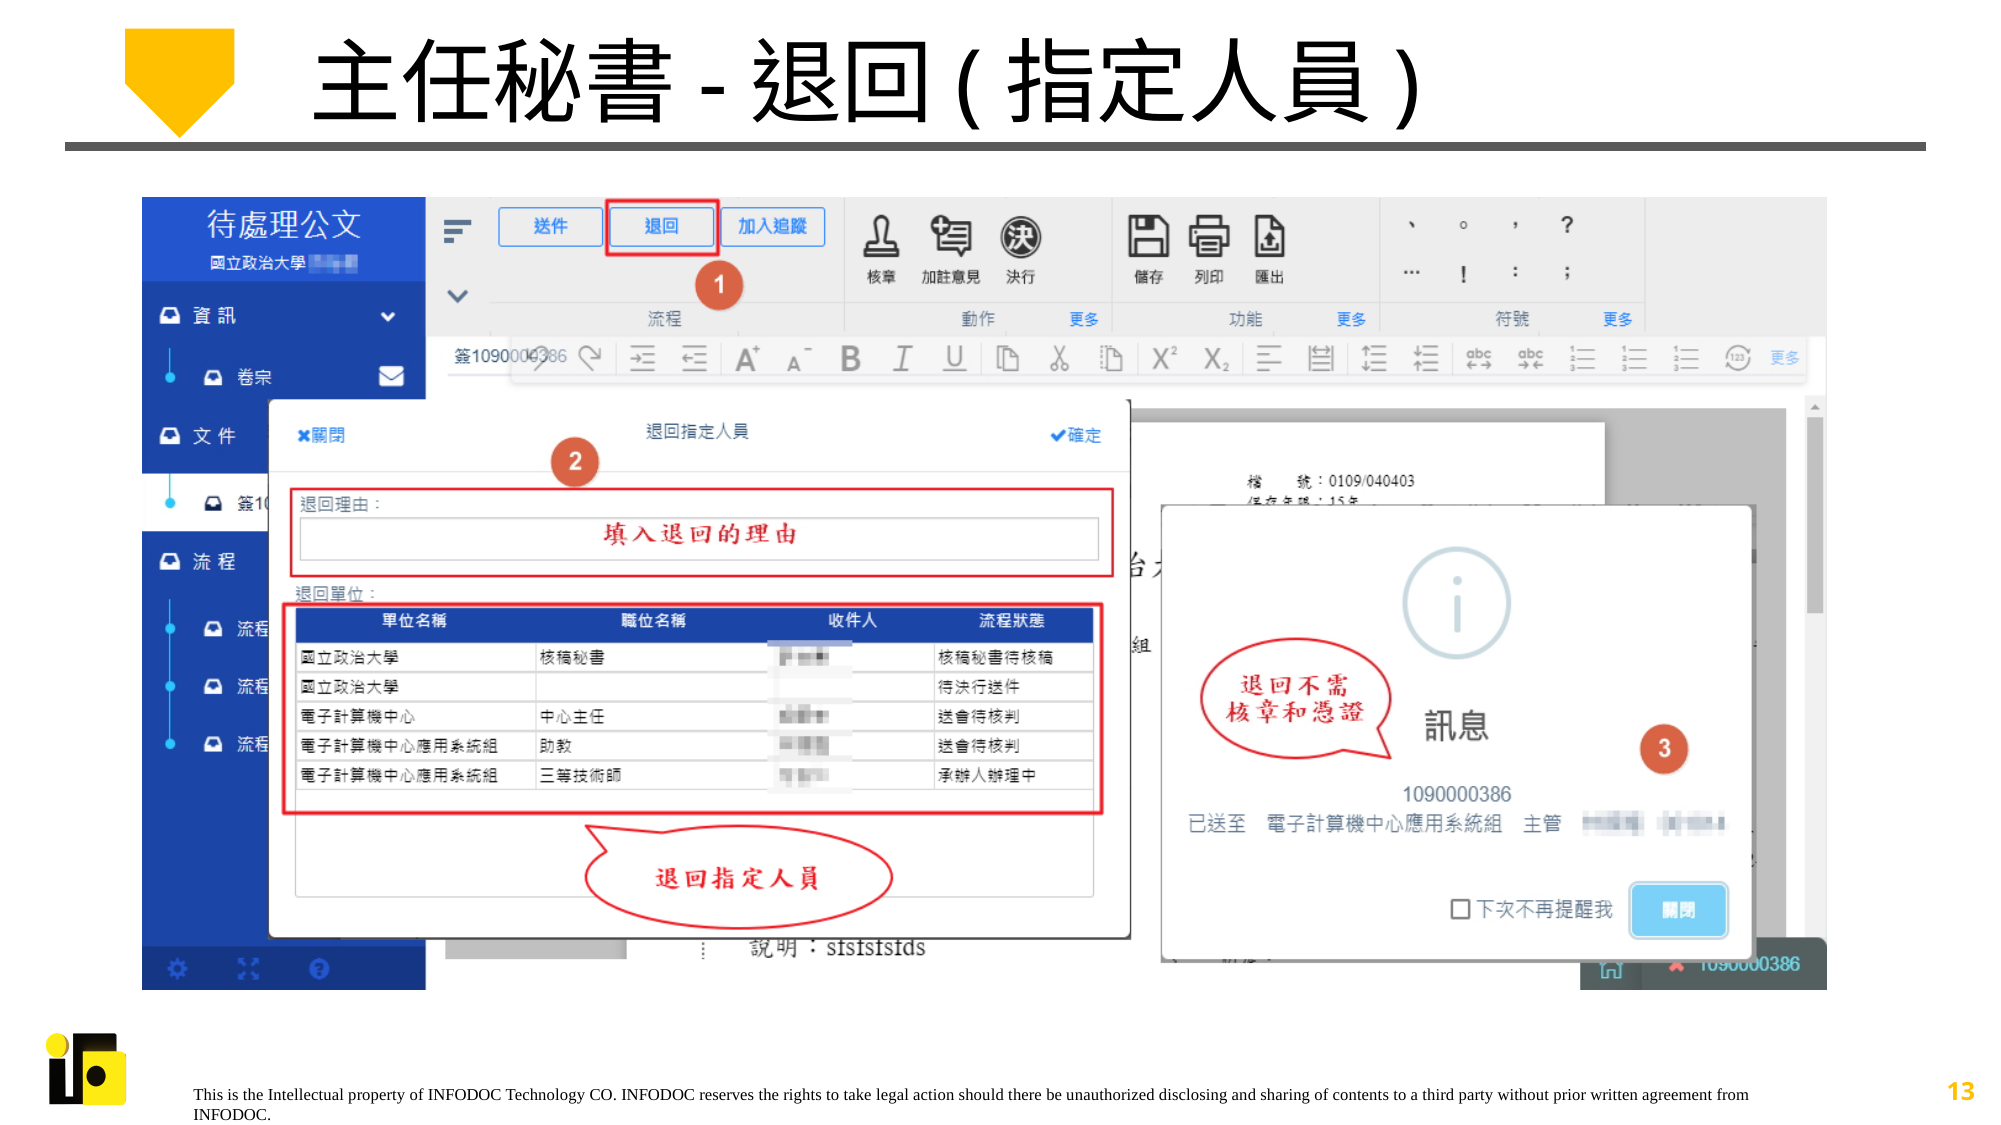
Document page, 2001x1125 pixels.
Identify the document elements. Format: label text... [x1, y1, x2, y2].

picture [142, 197, 1827, 990]
title 主任秘書-退回(指定人員) [294, 29, 1662, 129]
picture [38, 973, 127, 1125]
slide_number 13 [1540, 1062, 1991, 1123]
